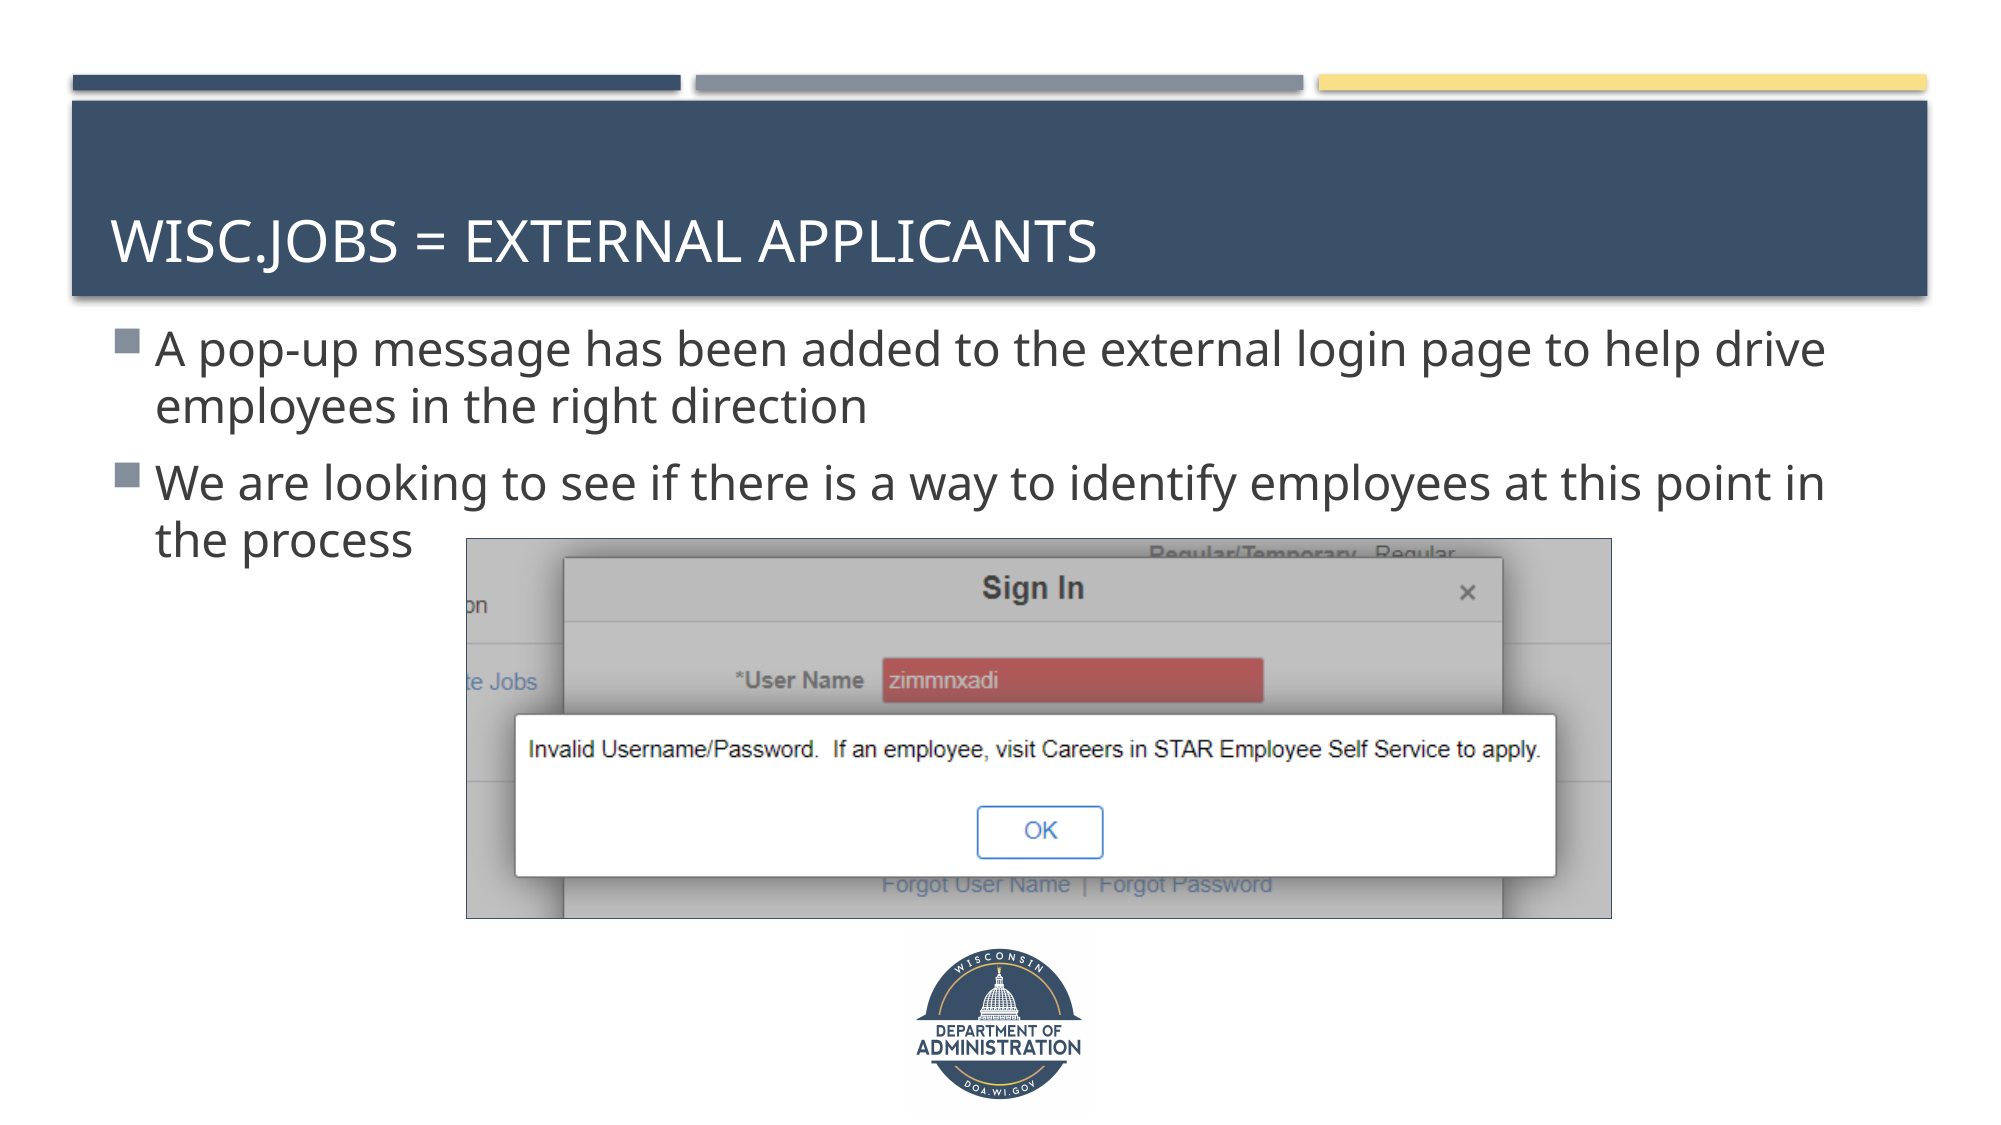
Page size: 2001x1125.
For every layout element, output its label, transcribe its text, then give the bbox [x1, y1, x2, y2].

list A pop-up message has been added to the external login page to help drive employees in the right direction We are looking to see if there is a way to identify employees at this point in the process [95, 310, 1905, 576]
picture [465, 537, 1613, 919]
picture [908, 931, 1091, 1114]
title Wisc.jobs = external applicants [95, 115, 1905, 282]
